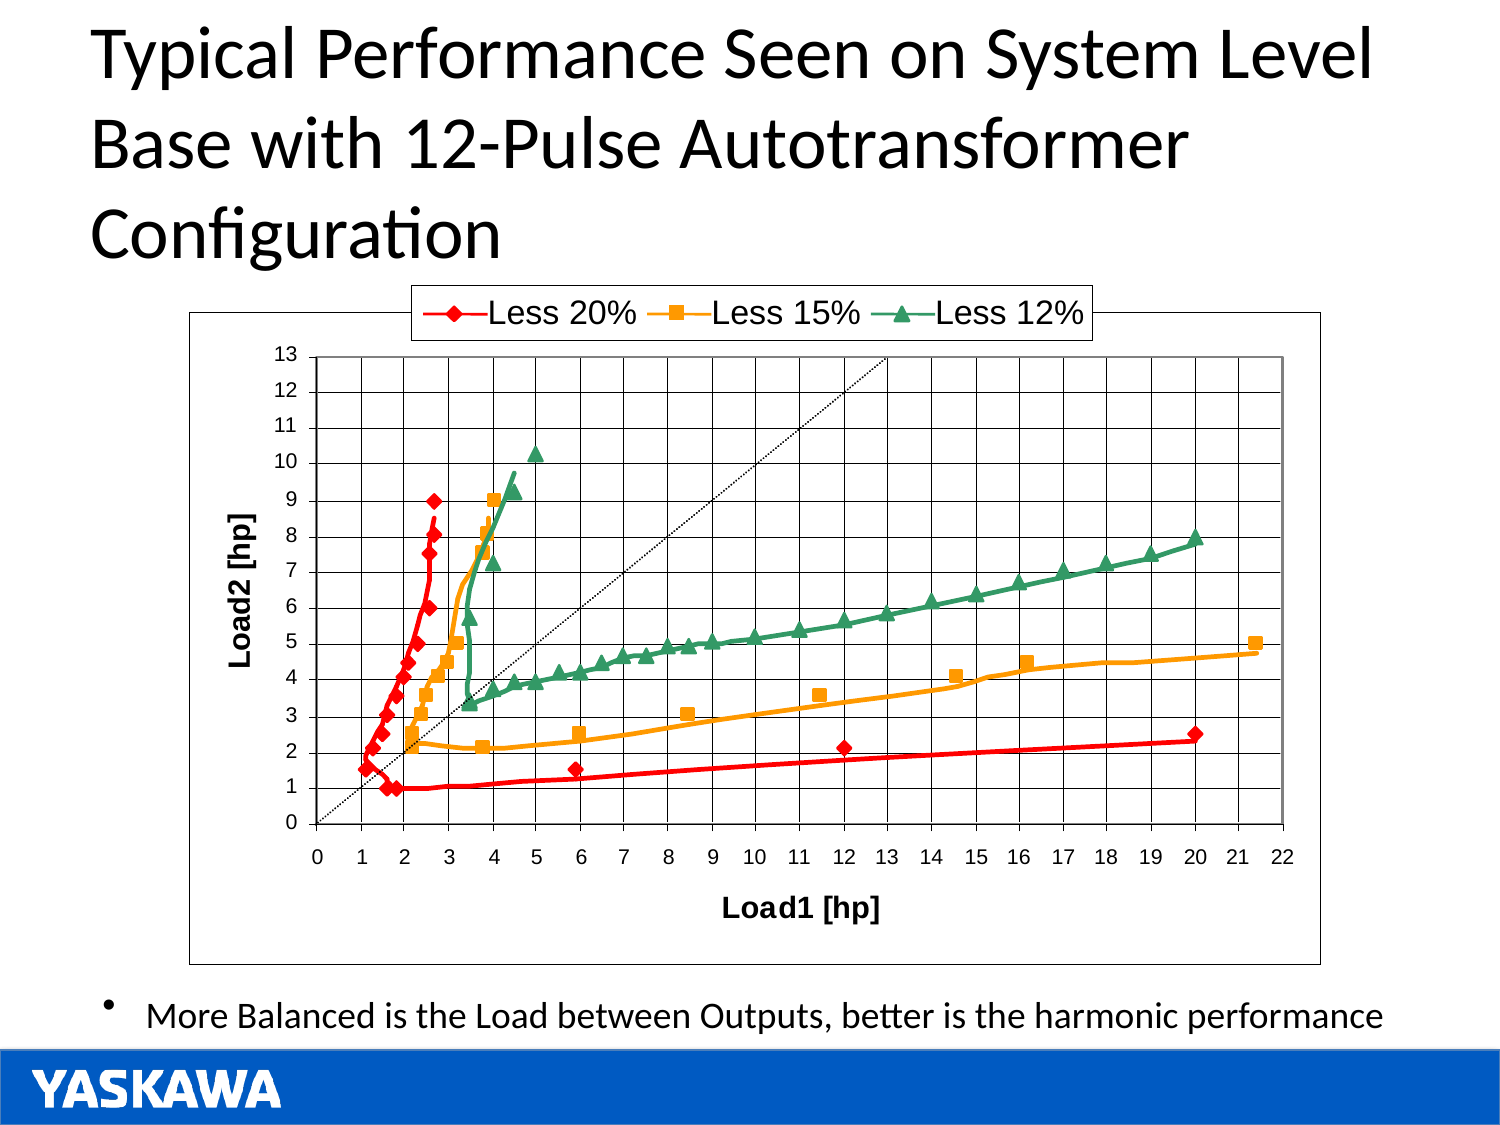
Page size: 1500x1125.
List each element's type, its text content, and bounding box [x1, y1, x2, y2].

picture [177, 284, 1338, 978]
text_box More Balanced is the Load between Outputs, better is the harmonic performance [87, 962, 1422, 1048]
picture [24, 1062, 288, 1115]
title Typical Performance Seen on System Level Base with 12-Pulse Autotransformer Configuration [75, 45, 1425, 233]
